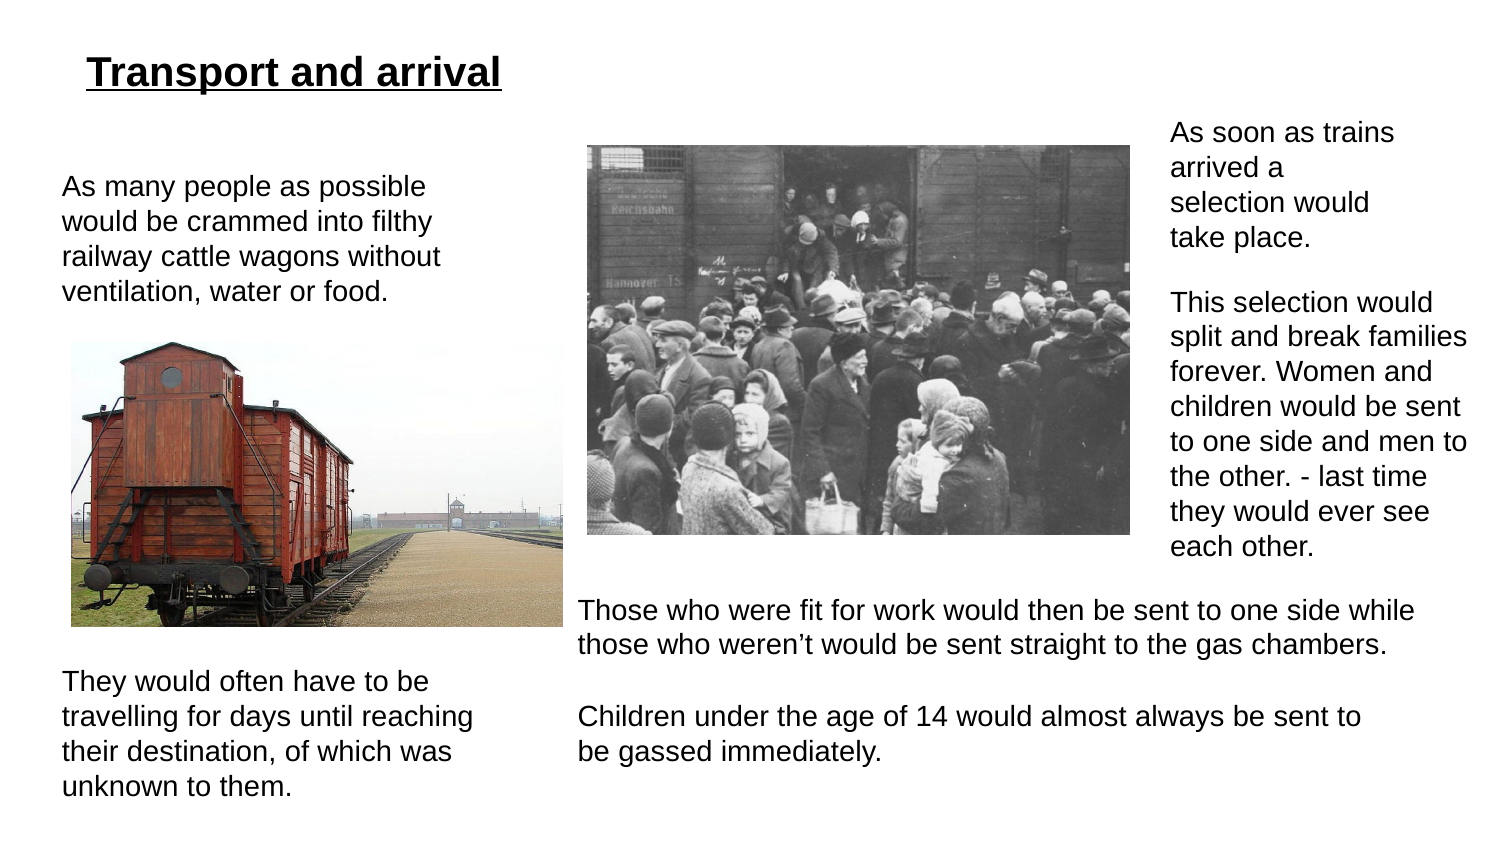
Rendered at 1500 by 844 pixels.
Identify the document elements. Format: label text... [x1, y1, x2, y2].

text_box They would often have to be travelling for days until reaching their destination, of which was unknown to them. [46, 647, 501, 817]
text_box This selection would split and break families forever. Women and children would be sent to one side and men to the other. - last time they would ever see each other. [1155, 267, 1500, 575]
text_box Children under the age of 14 would almost always be sent to be gassed immediately. [562, 681, 1386, 782]
picture [71, 342, 563, 627]
text_box As soon as trains arrived a selection would take place. [1155, 98, 1420, 267]
picture [587, 144, 1130, 535]
text_box As many people as possible would be crammed into filthy railway cattle wagons without ventilation, water or food. [46, 152, 501, 323]
text_box Transport and arrival [71, 29, 1281, 145]
text_box Those who were fit for work would then be sent to one side while those who weren’t would be sent straight to the gas chambers. [562, 575, 1500, 676]
